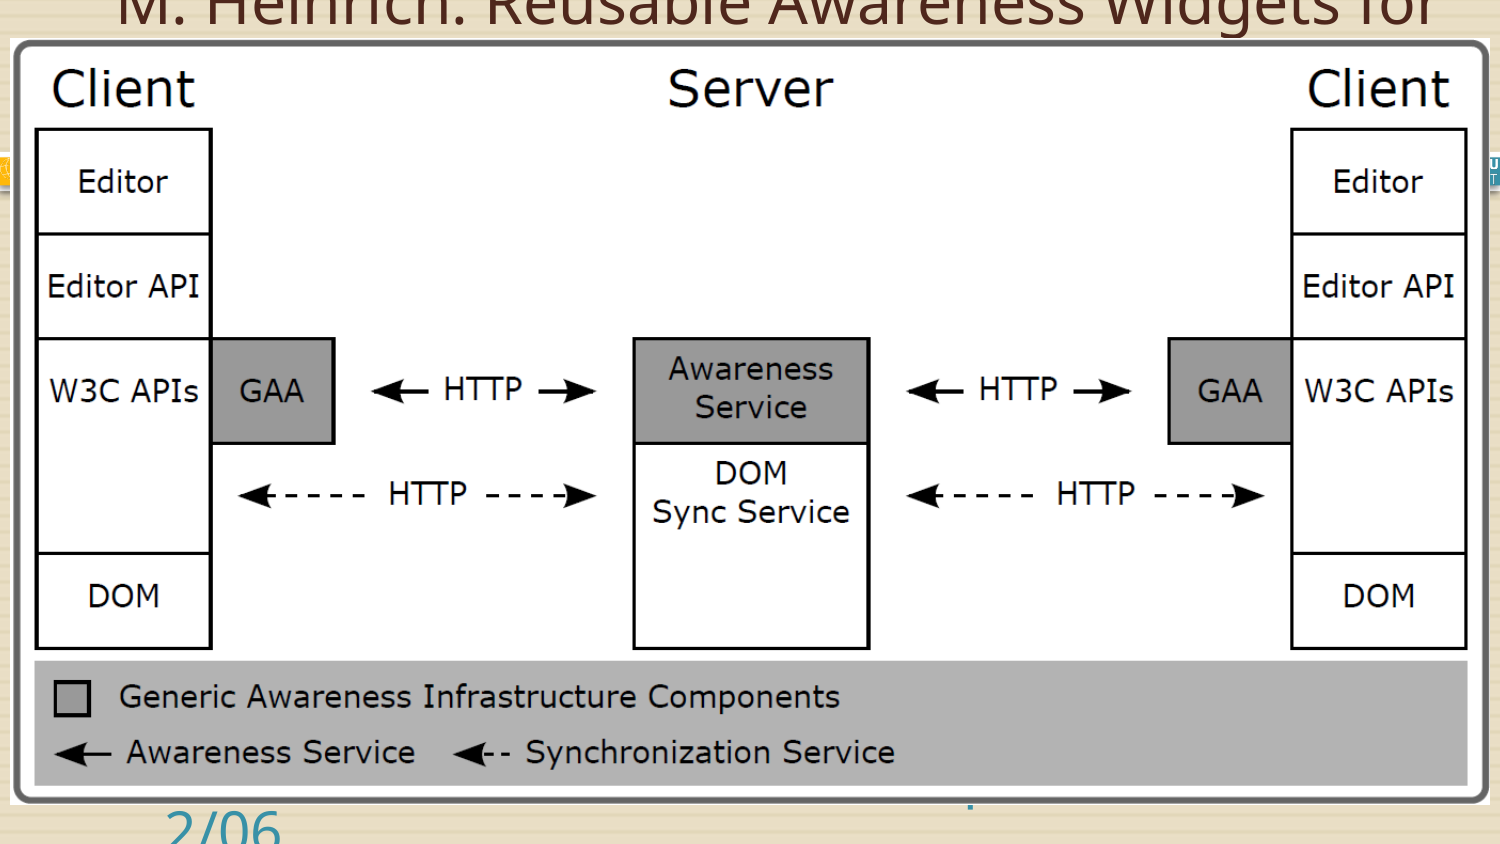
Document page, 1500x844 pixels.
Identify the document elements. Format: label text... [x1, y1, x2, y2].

slide_number 11 [0, 156, 4, 187]
list Social networks and collaboration Problém zdielanej pracovnej plochy Znovupoužiteľné widgety pomocou Generic Awareness Adapter-u Využíva W3C API-čka pre prácu so stánku Do stránky je vložený JS s konfiguráciou widget-ov http://vsr.informatik.tu-chemnitz.de/publications/2012/06 [100, 814, 1438, 836]
picture [10, 38, 1499, 806]
title M. Heinrich: Reusable Awareness Widgets for Colla-borative Web Applications - A Non-Invasive approach [100, 0, 1500, 150]
